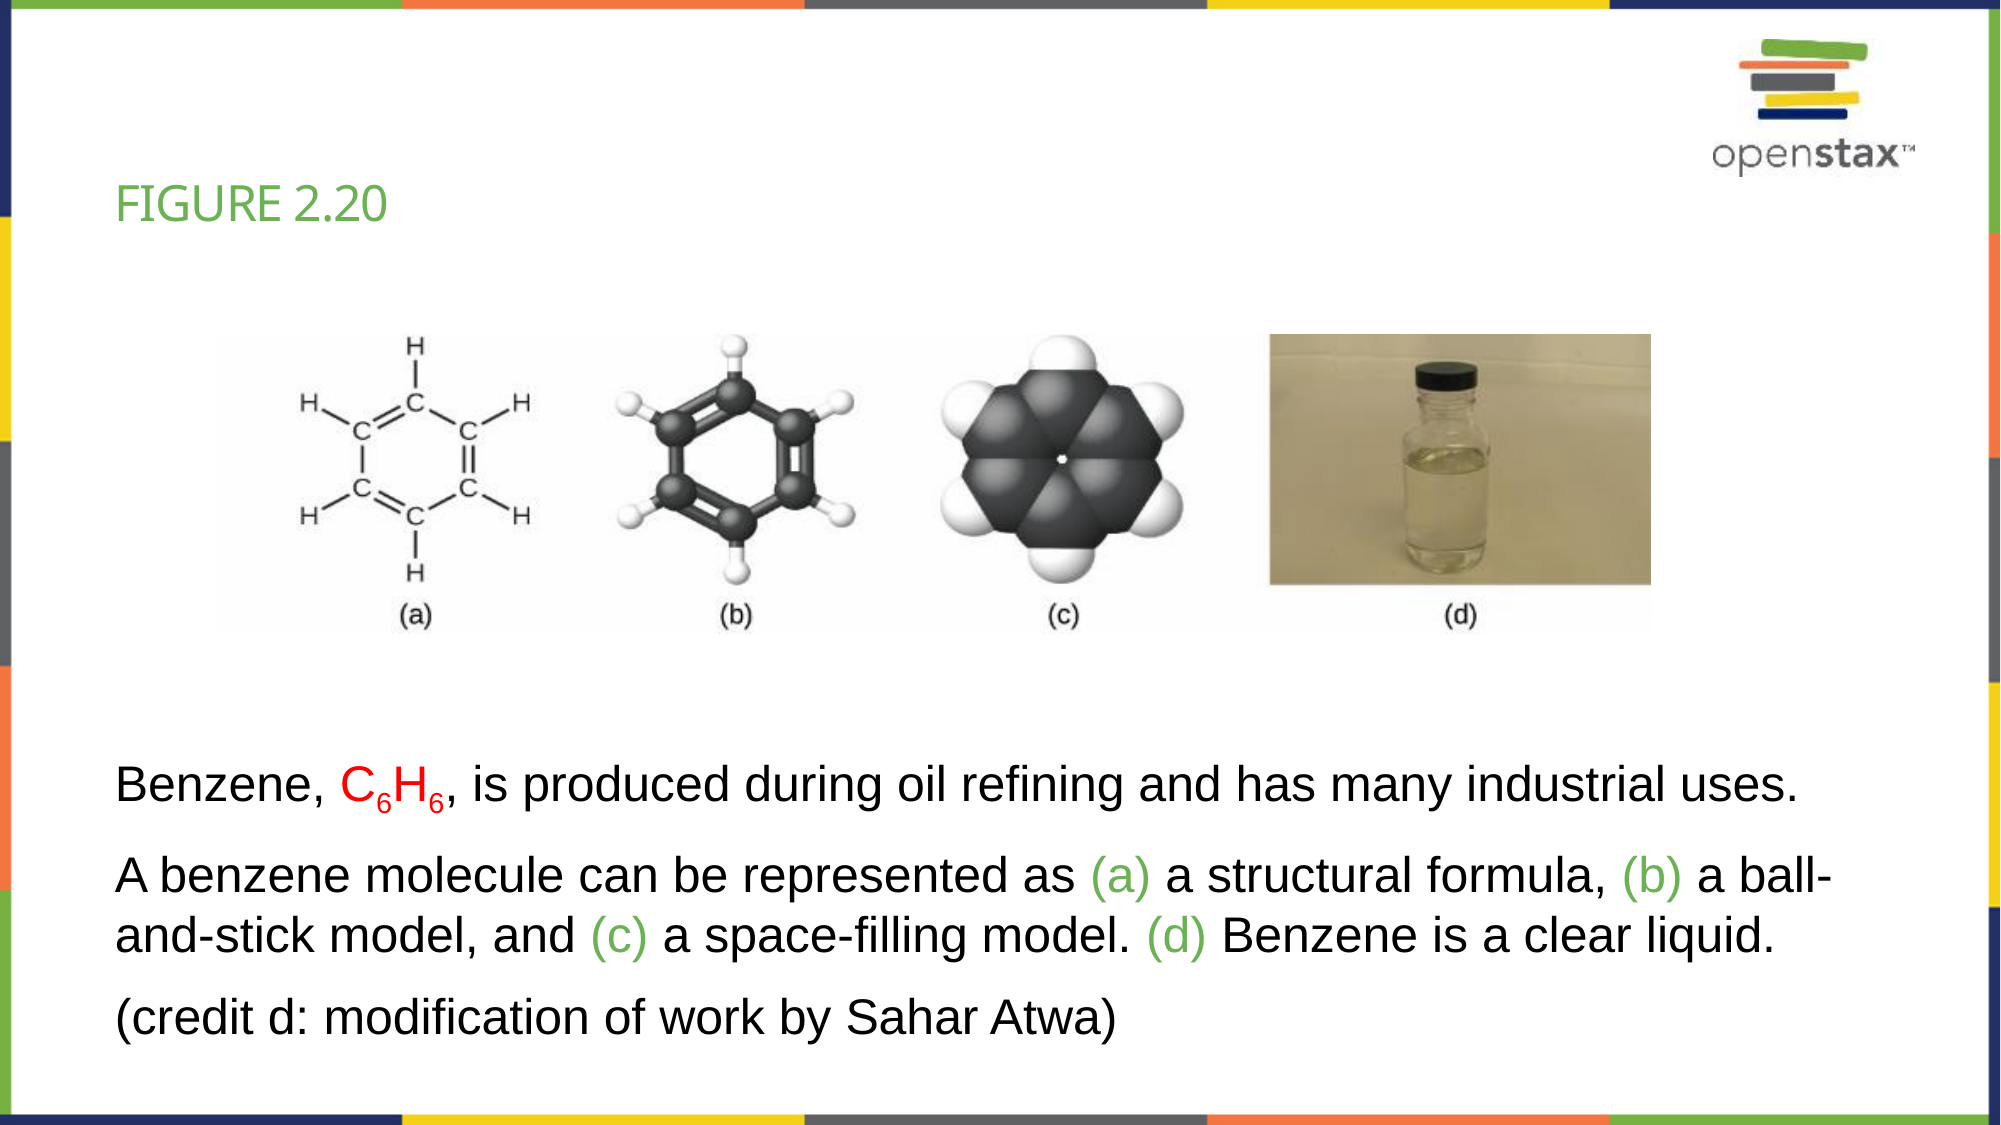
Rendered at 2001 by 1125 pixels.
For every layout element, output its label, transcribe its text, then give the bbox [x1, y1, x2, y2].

title Figure 2.20 [99, 131, 489, 240]
list Benzene, C6H6, is produced during oil refining and has many industrial uses. A benzene molecule can be represented as (a) a structural formula, (b) a ball-and-stick model, and (c) a space-filling model. (d) Benzene is a clear liquid. (credit d: modification of work by Sahar Atwa) [99, 743, 1931, 1086]
picture [0, 0, 2001, 1125]
